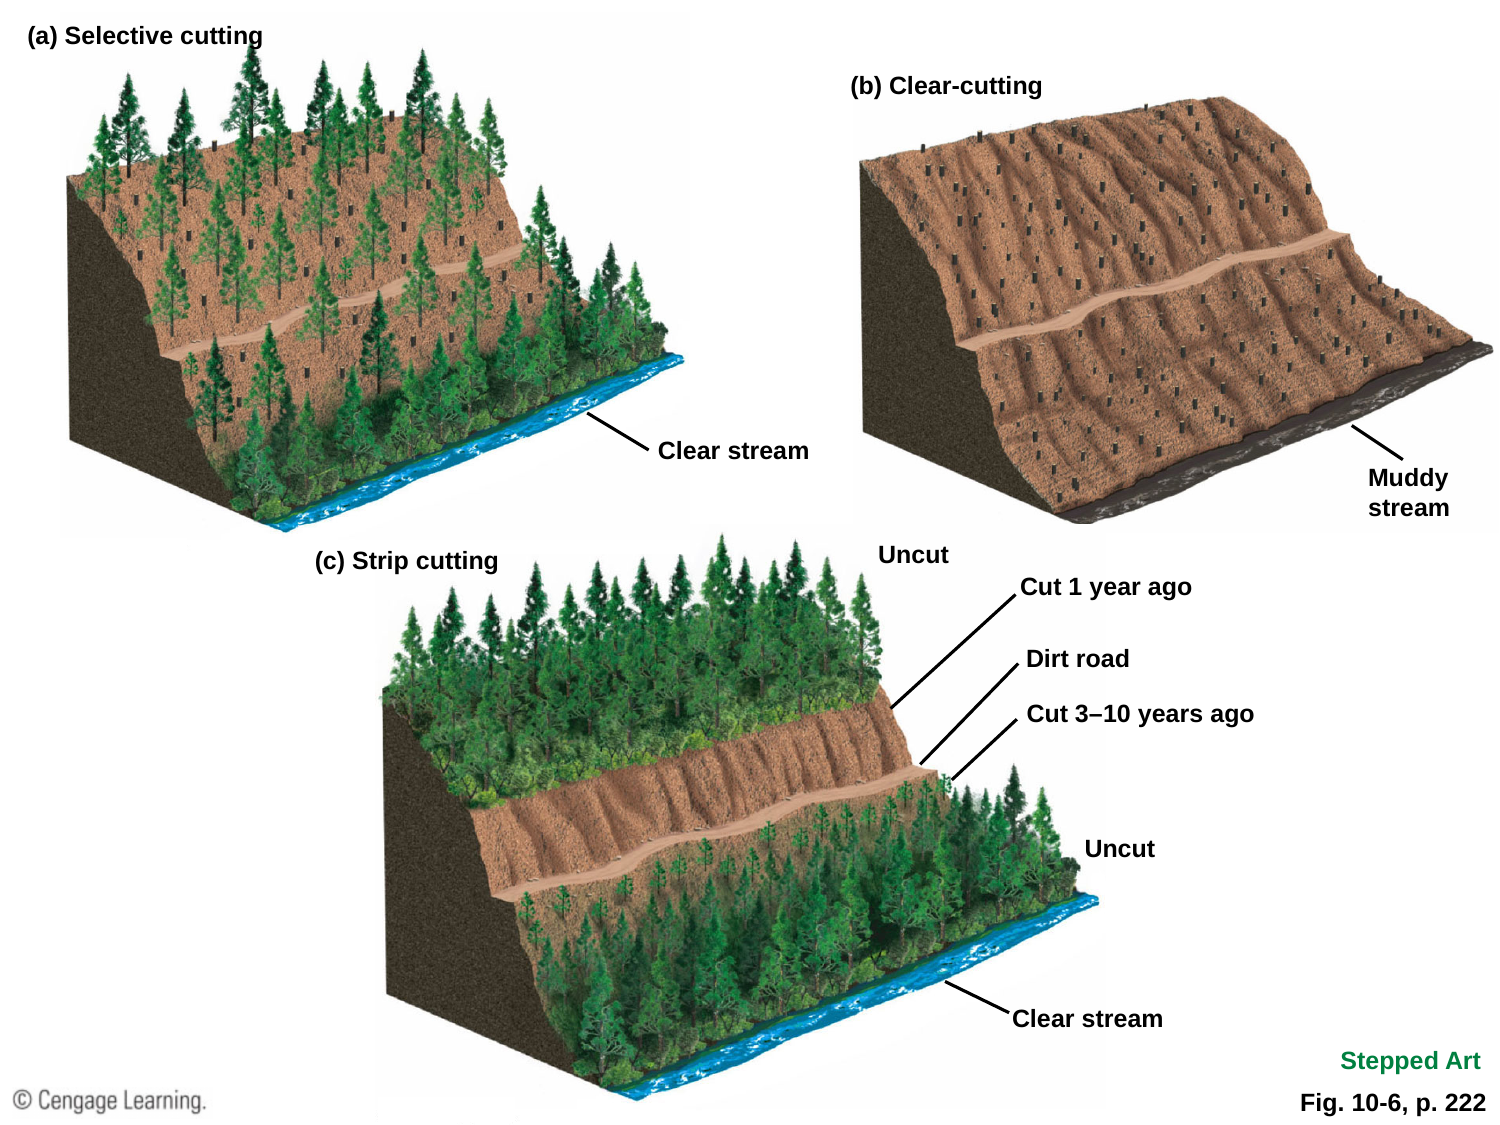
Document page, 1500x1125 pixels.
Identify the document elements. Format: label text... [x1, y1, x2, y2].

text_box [12, 12, 874, 595]
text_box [878, 62, 1499, 546]
text_box Stepped Art [1325, 1037, 1497, 1080]
text_box Fig. 10-6, p. 222 [1291, 1080, 1500, 1124]
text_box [374, 523, 1288, 1125]
picture [13, 1002, 212, 1125]
